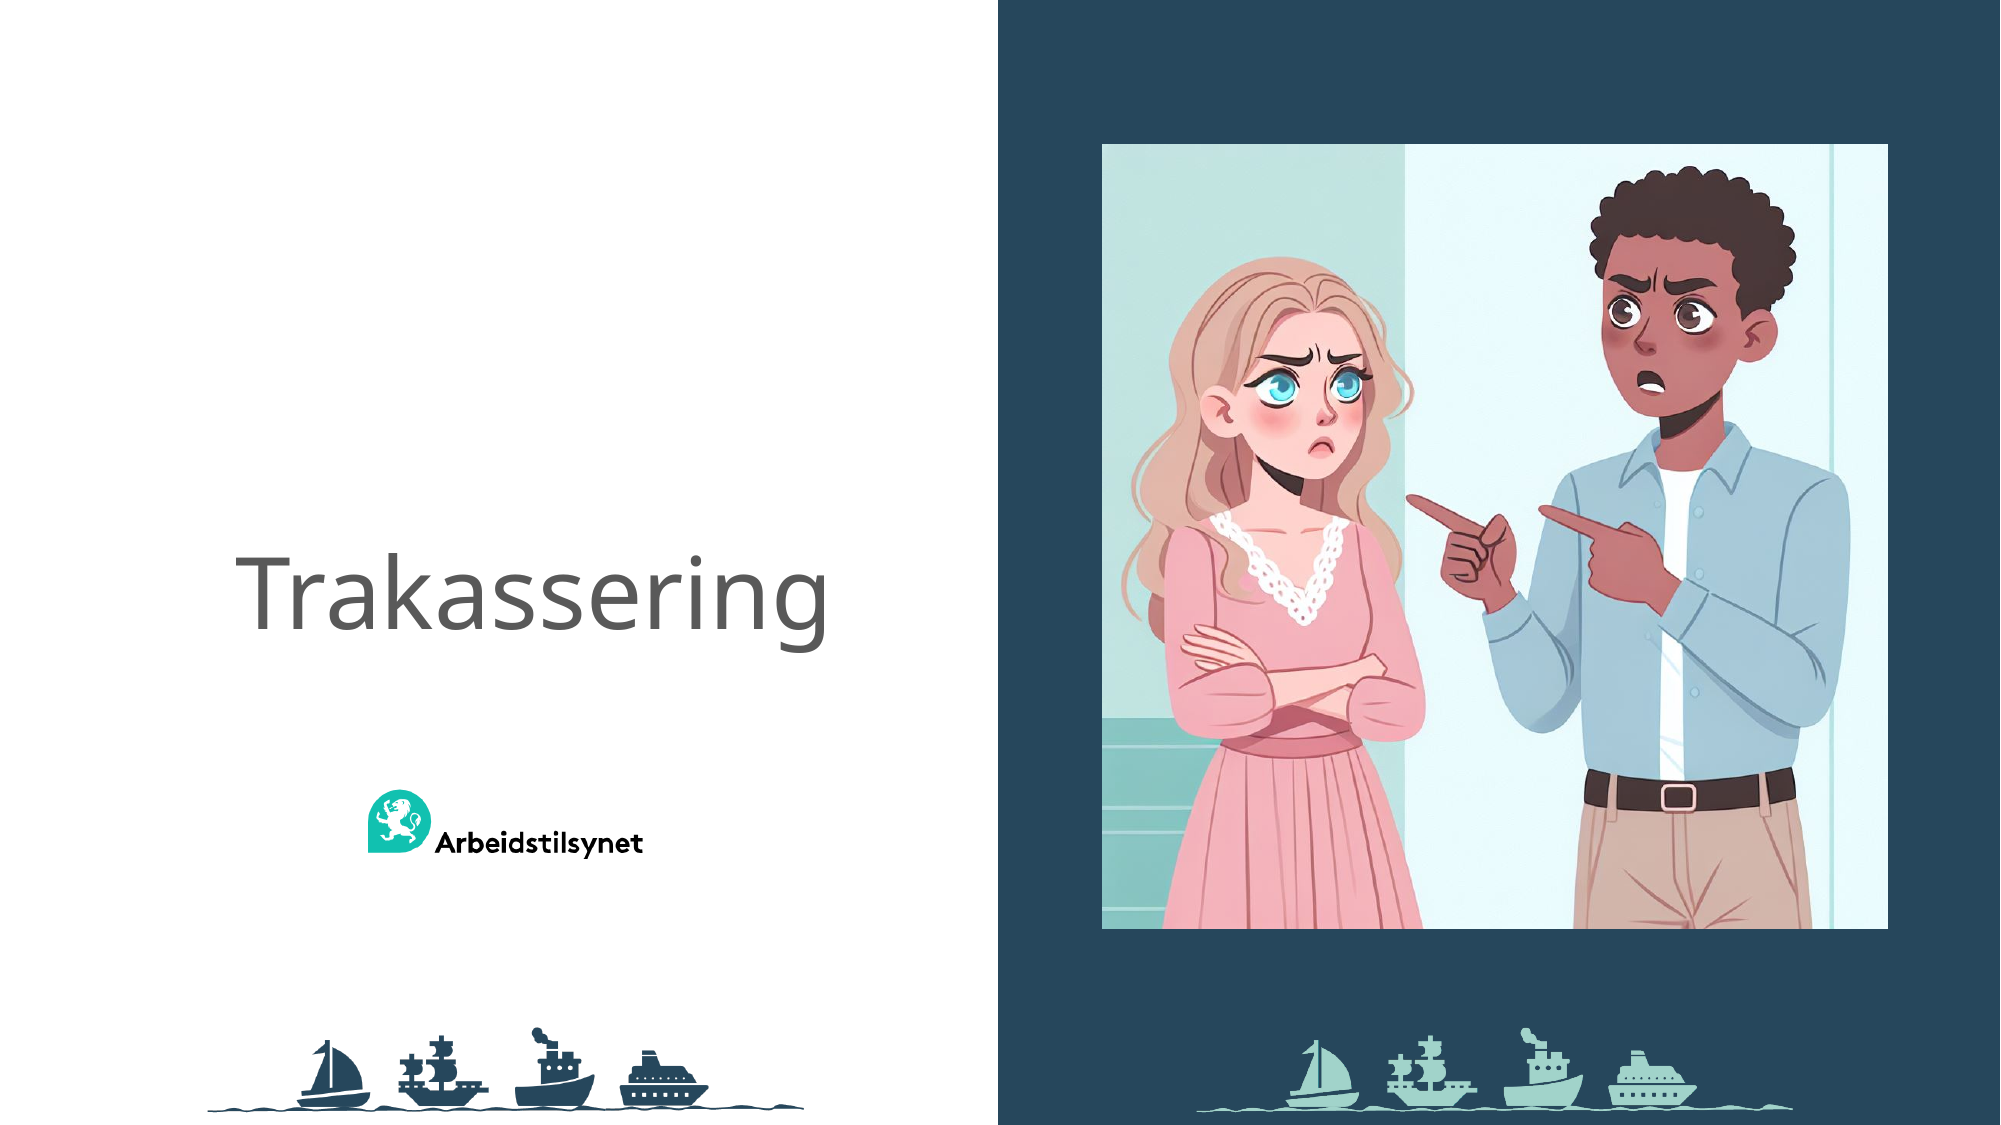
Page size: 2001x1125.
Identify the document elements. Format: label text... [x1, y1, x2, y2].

picture [1196, 1023, 1794, 1125]
text_box [998, 0, 2000, 1125]
picture [1102, 143, 1888, 930]
picture [207, 1023, 804, 1125]
picture [367, 787, 644, 859]
text_box Trakassering [112, 413, 957, 659]
